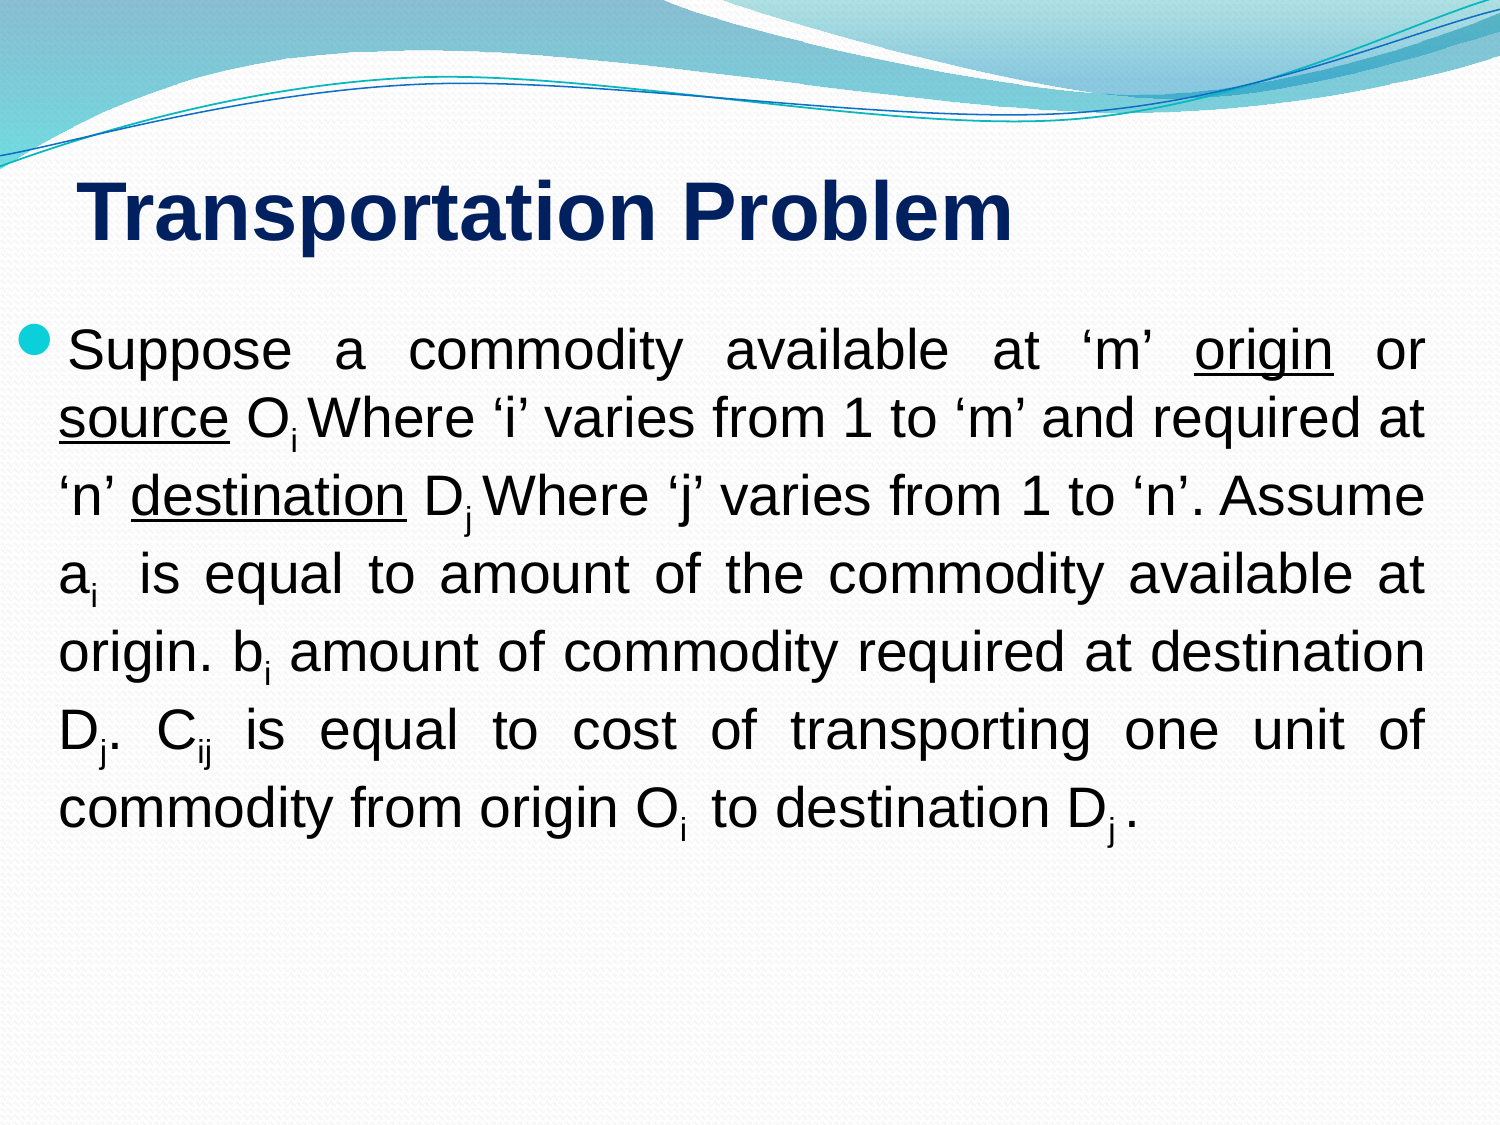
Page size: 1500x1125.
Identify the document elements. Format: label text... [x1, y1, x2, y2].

list Suppose a commodity available at ‘m’ origin or source Oi Where ‘i’ varies from 1 to ‘m’ and required at ‘n’ destination Dj Where ‘j’ varies from 1 to ‘n’. Assume ai is equal to amount of the commodity available at origin. bi amount of commodity required at destination Dj. Cij is equal to cost of transporting one unit of commodity from origin Oi to destination Dj . [0, 312, 1442, 927]
title Transportation Problem [29, 78, 1034, 257]
